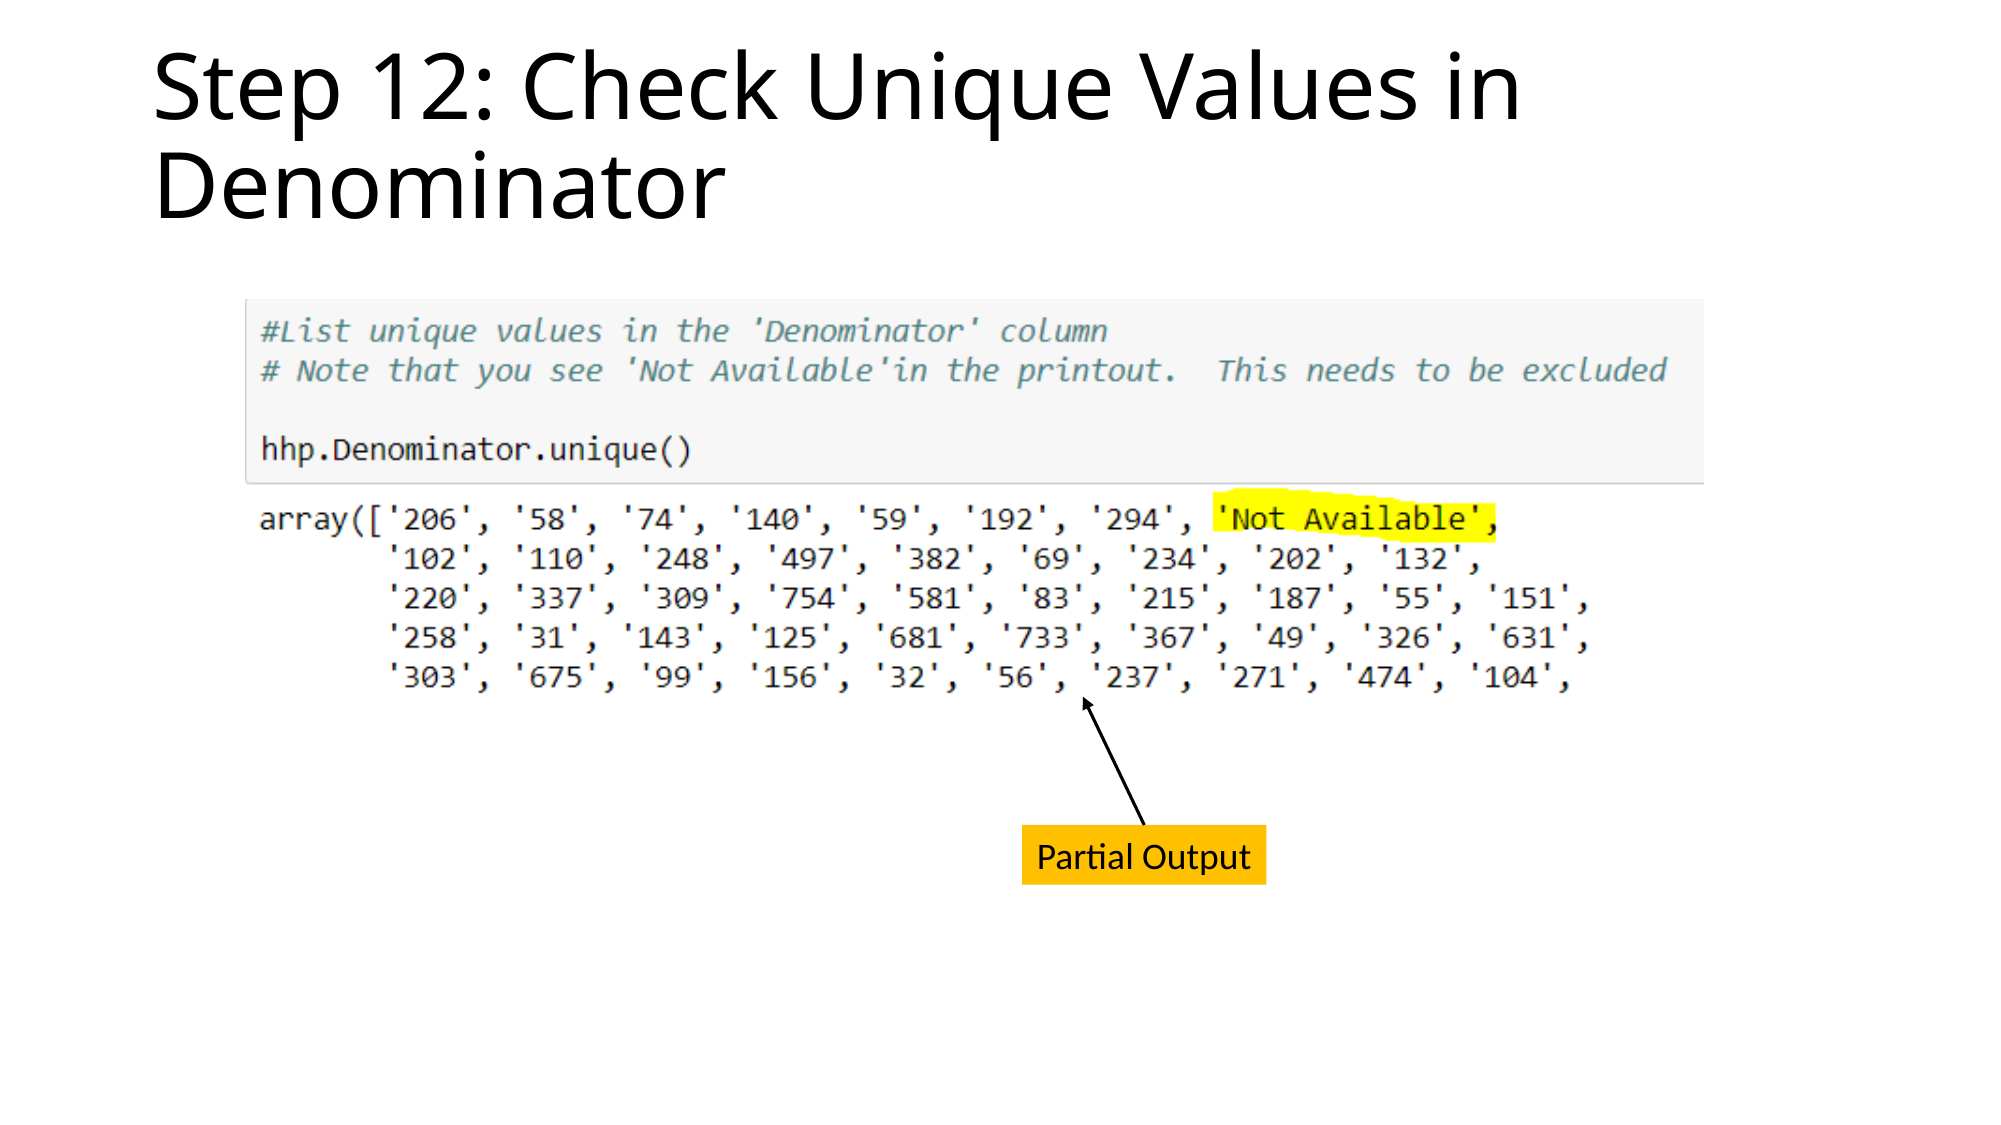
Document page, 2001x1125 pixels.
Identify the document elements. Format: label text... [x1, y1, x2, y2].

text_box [1082, 697, 1145, 825]
picture [245, 299, 1704, 697]
text_box Partial Output [1022, 824, 1267, 885]
title Step 12: Check Unique Values in Denominator [137, 59, 1863, 220]
